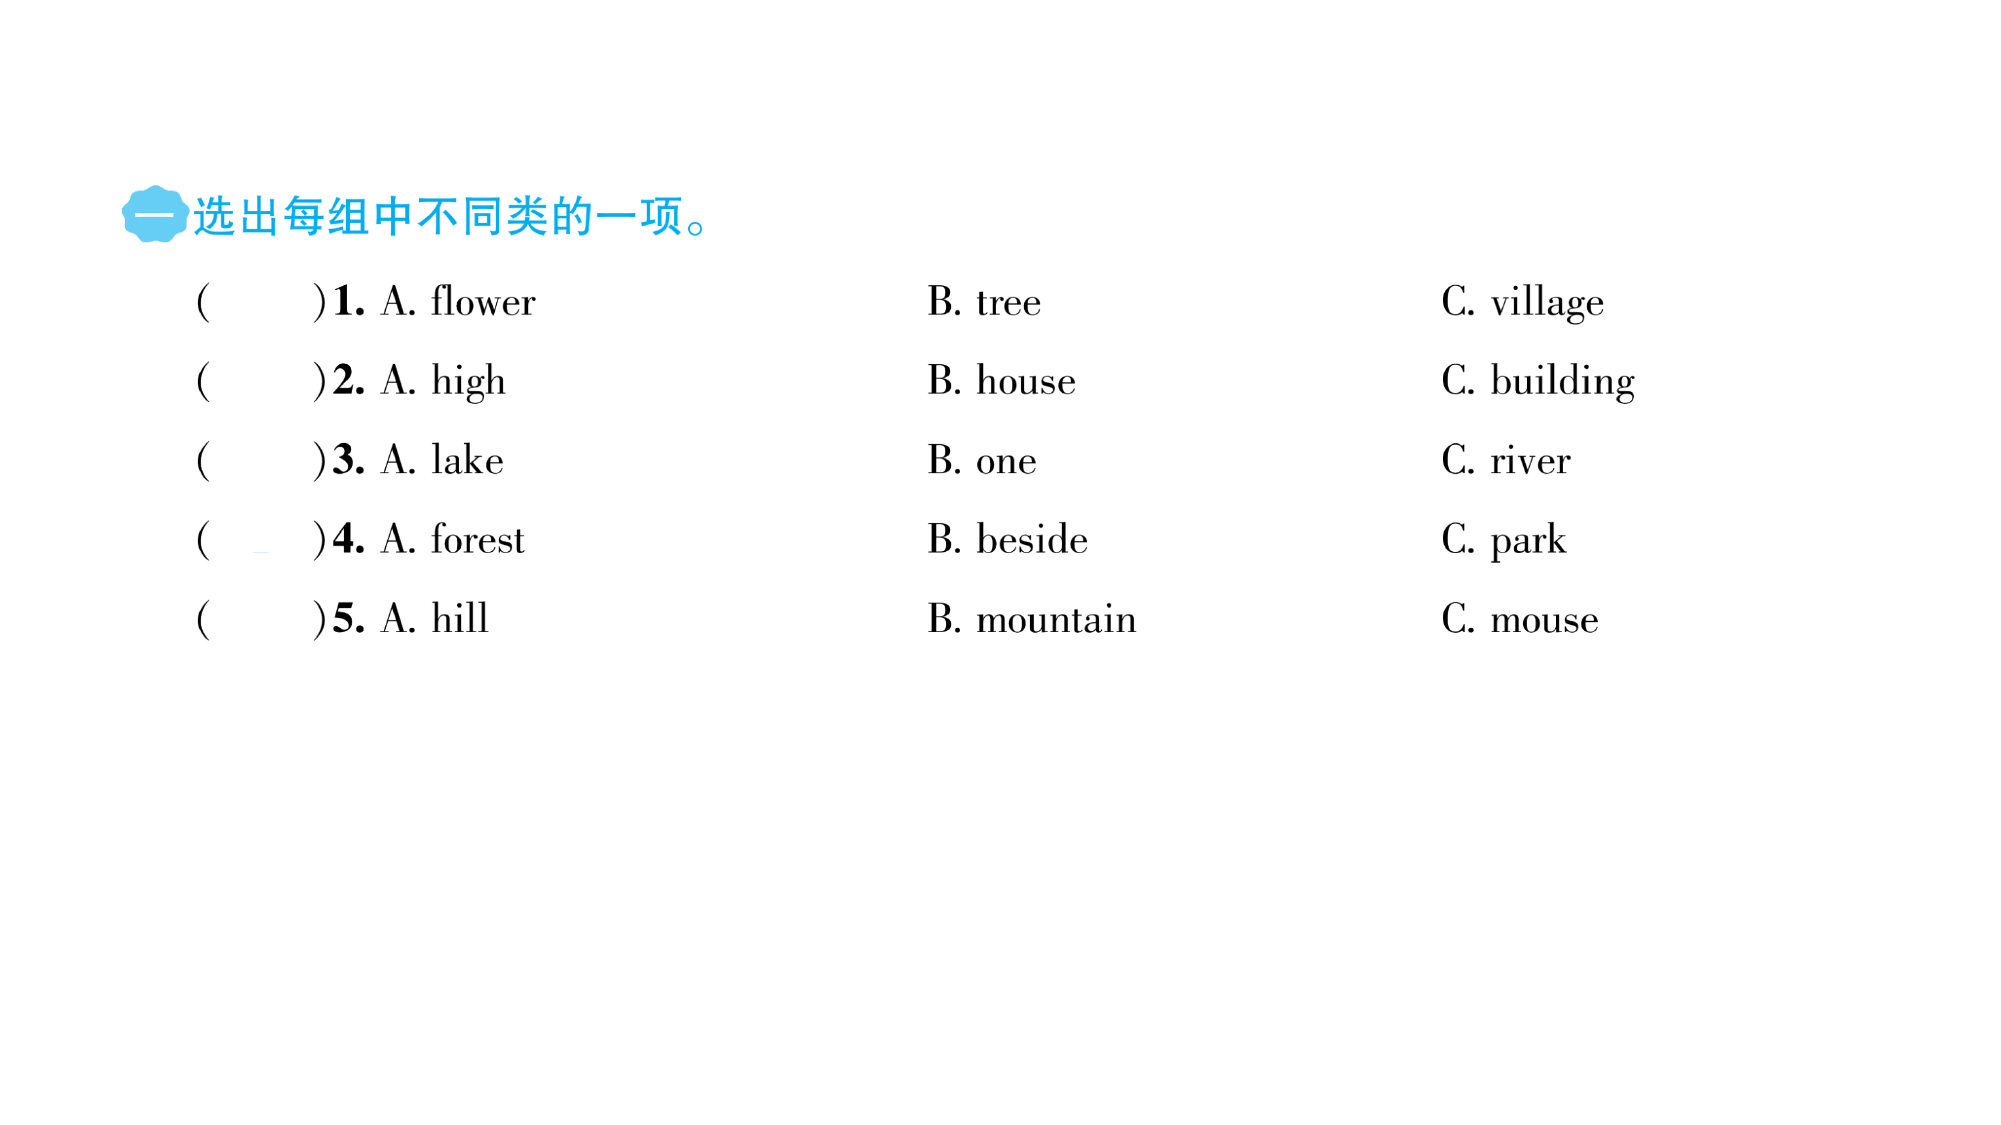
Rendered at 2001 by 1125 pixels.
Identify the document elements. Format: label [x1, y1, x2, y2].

picture [118, 177, 2000, 666]
